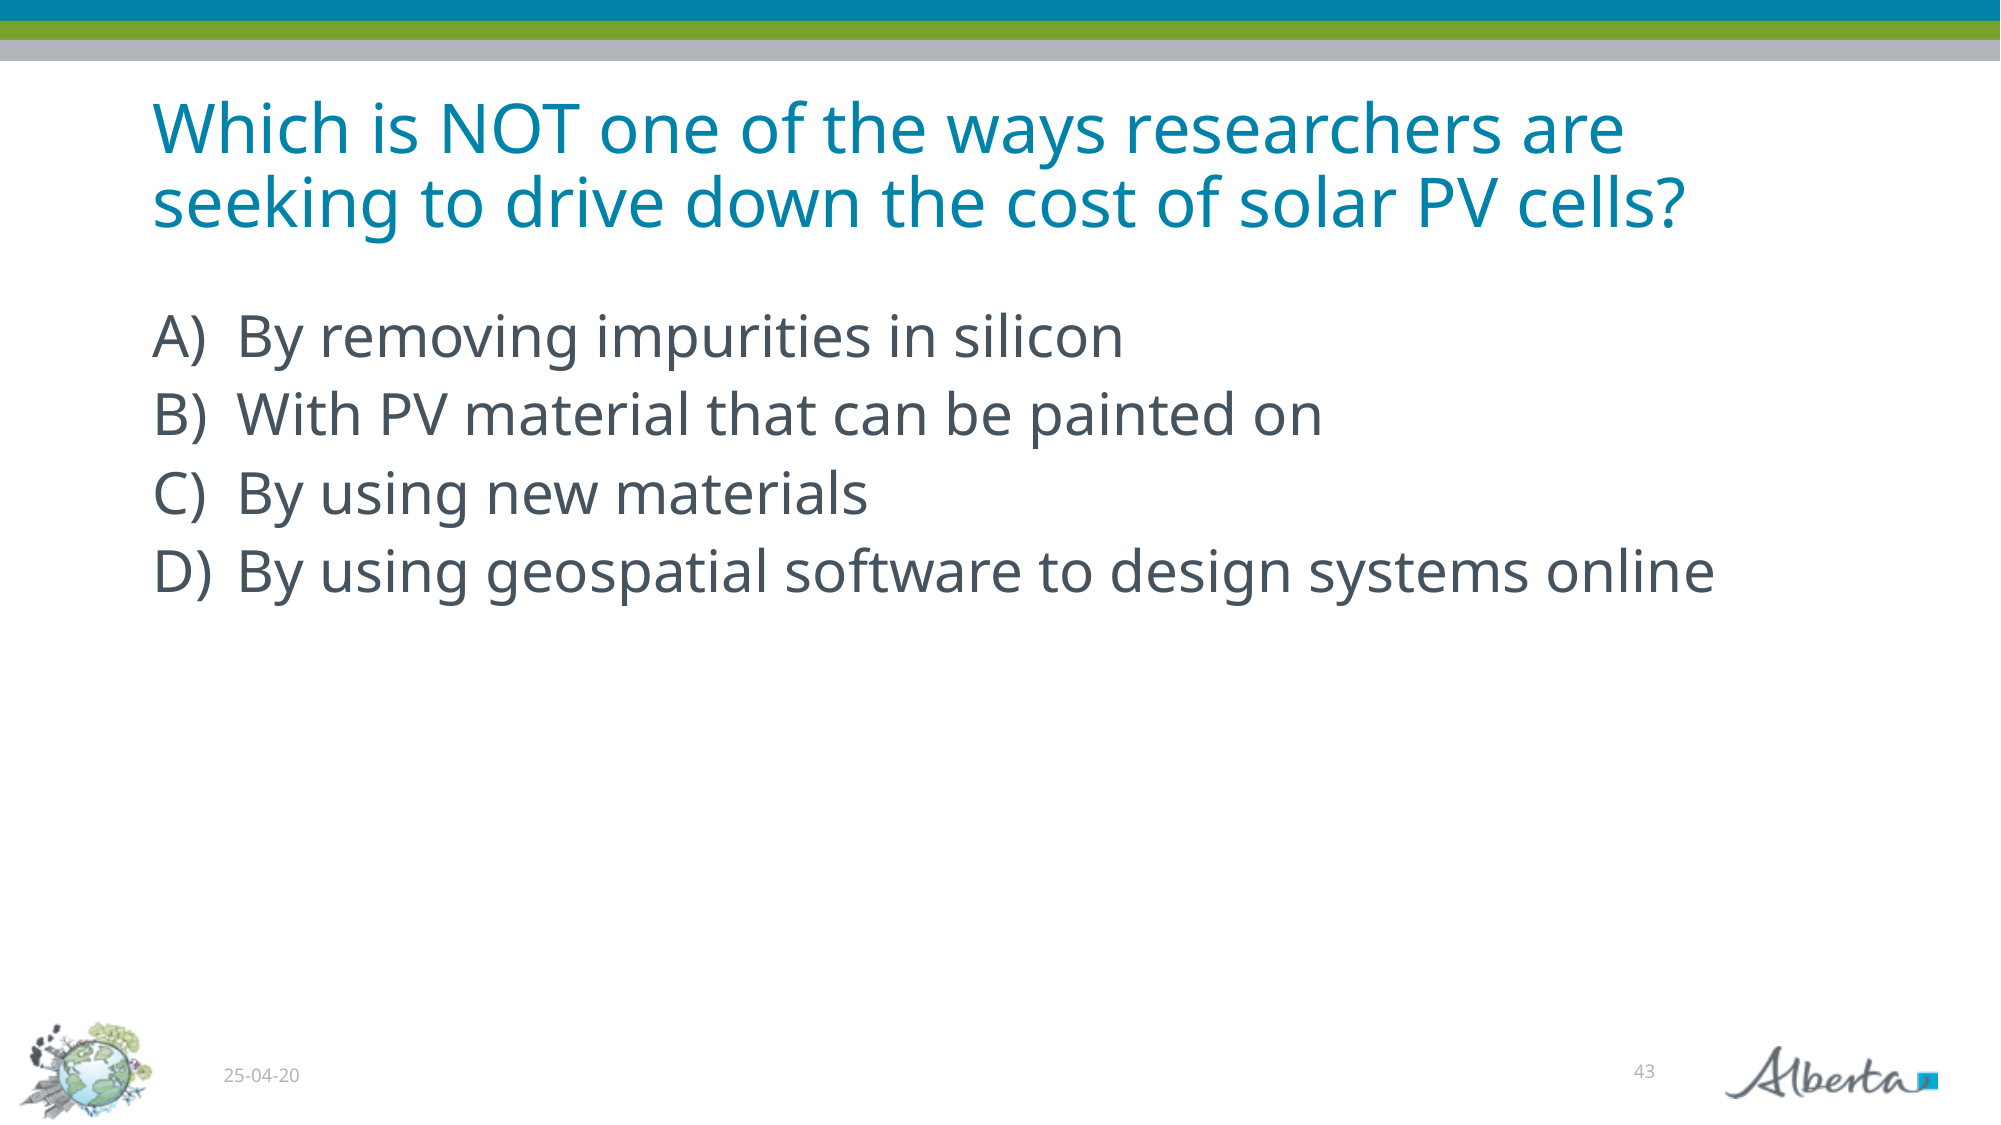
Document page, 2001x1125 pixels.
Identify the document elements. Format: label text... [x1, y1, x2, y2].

picture [12, 1016, 157, 1125]
slide_number 43 [1412, 1042, 1671, 1103]
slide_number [208, 1046, 588, 1103]
list By removing impurities in silicon With PV material that can be painted on By using new materials By using geospatial software to design systems online [137, 299, 1863, 1014]
title Which is NOT one of the ways researchers are seeking to drive down the cost of solar PV cells? [137, 59, 1863, 278]
picture [1725, 1046, 1938, 1099]
